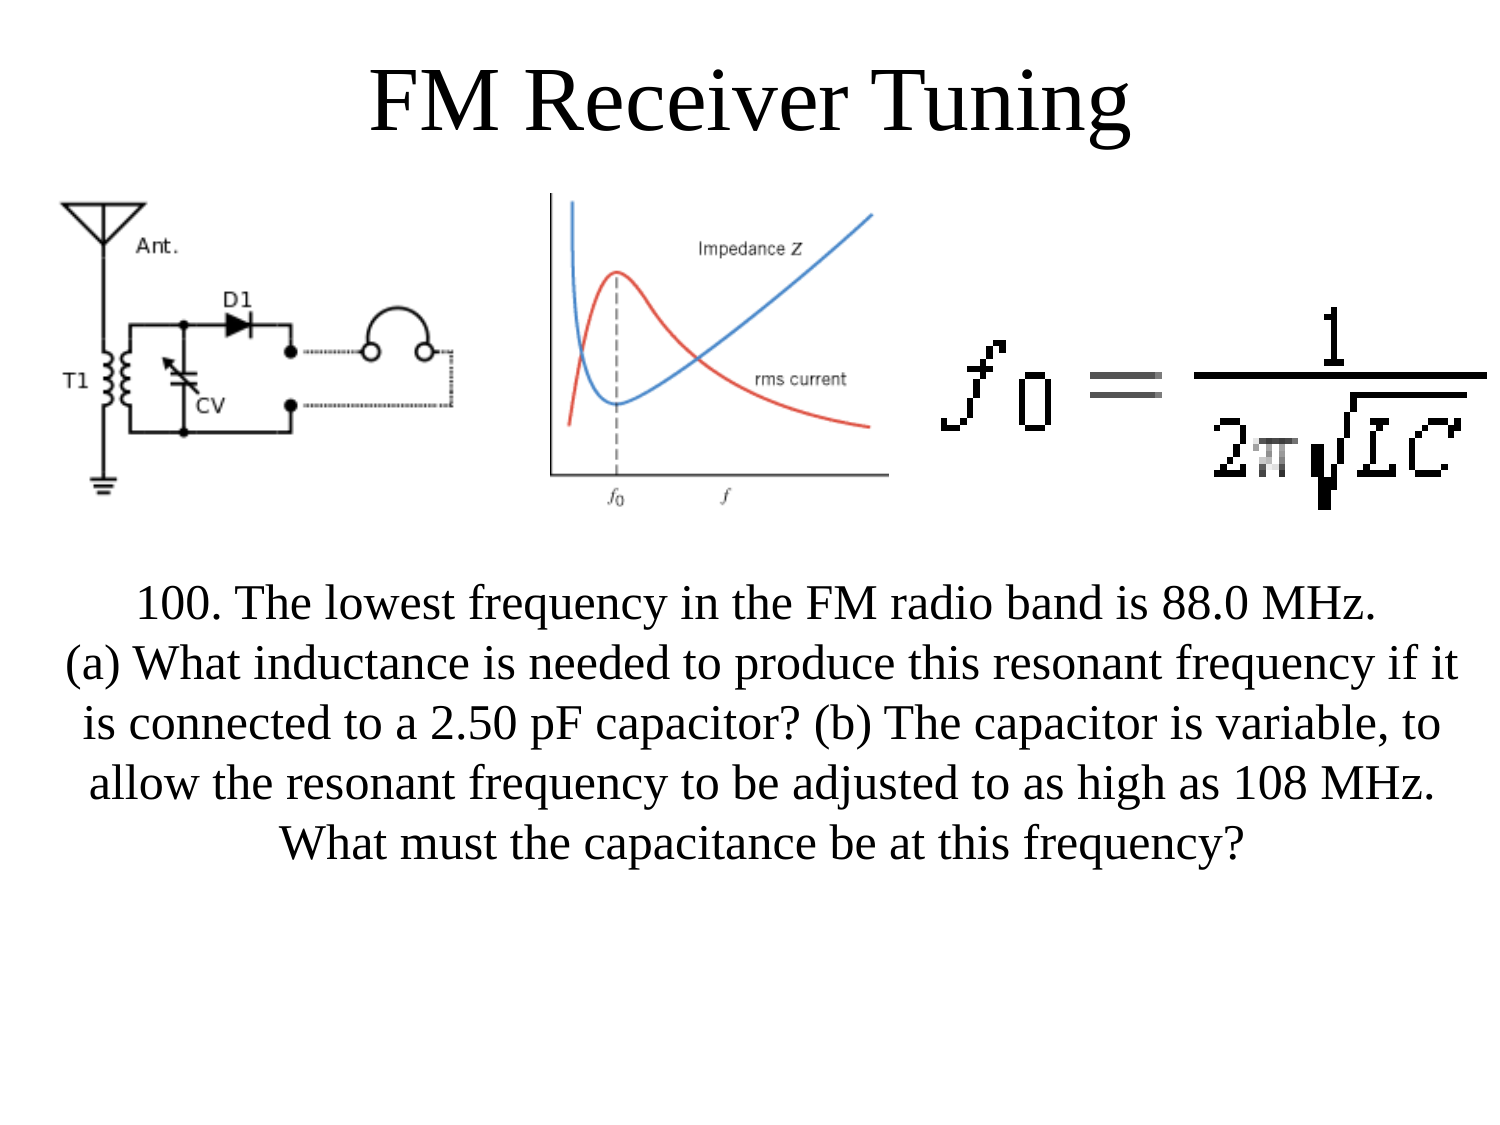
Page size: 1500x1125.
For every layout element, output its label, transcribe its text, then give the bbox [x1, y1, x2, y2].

title FM Receiver Tuning [124, 0, 1401, 188]
picture [550, 193, 889, 510]
picture [45, 188, 469, 510]
text_box 100. The lowest frequency in the FM radio band is 88.0 MHz. (a) What inductance is needed to produce this resonant frequency if it is connected to a 2.50 pF capacitor? (b) The capacitor is variable, to allow the resonant frequency to be adjusted to as high as 108 MHz. What must the capacitance be at this frequency? [37, 562, 1488, 878]
picture [940, 301, 1500, 510]
